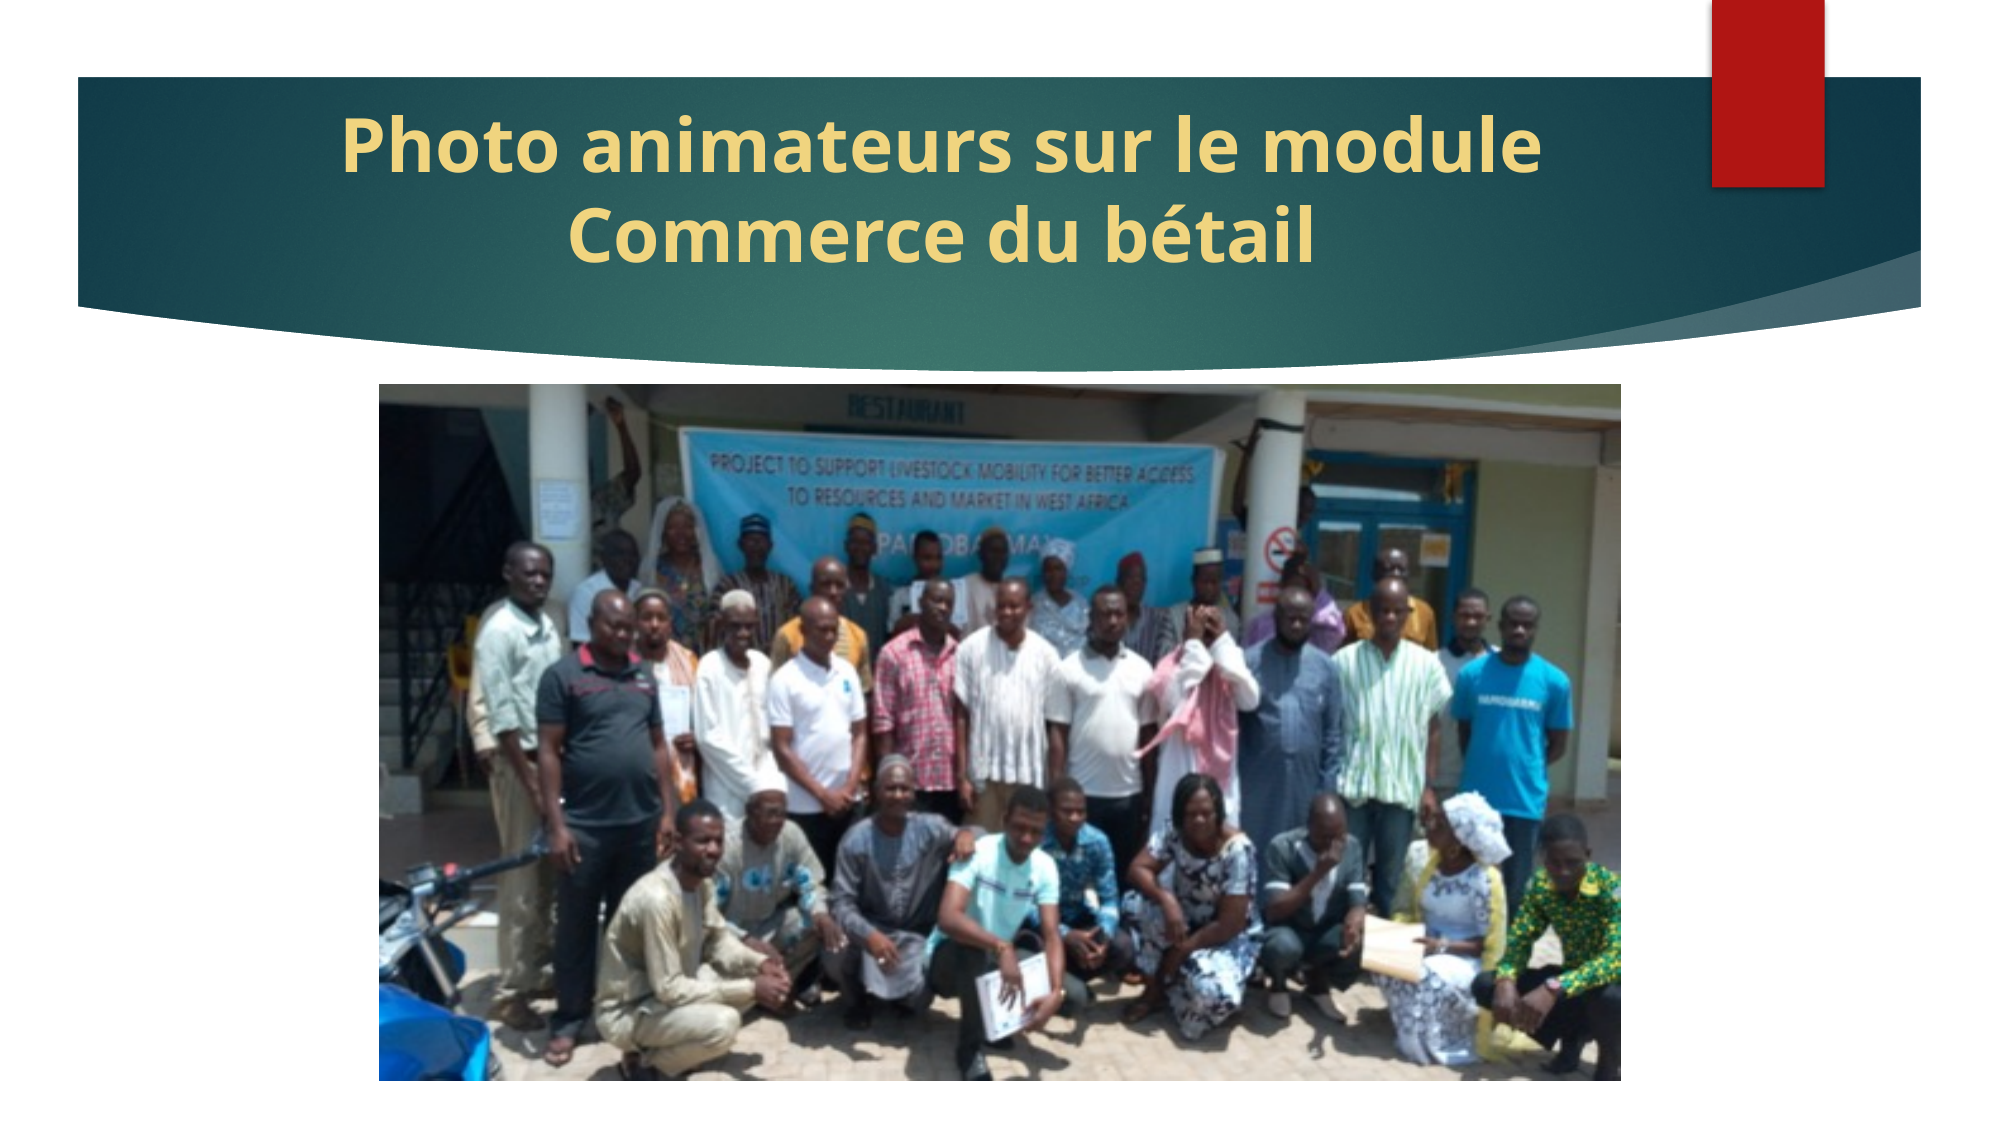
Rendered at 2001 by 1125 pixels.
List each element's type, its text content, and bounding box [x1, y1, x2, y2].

text_box Photo animateurs sur le module Commerce du bétail [178, 90, 1707, 218]
picture [379, 383, 1621, 1081]
